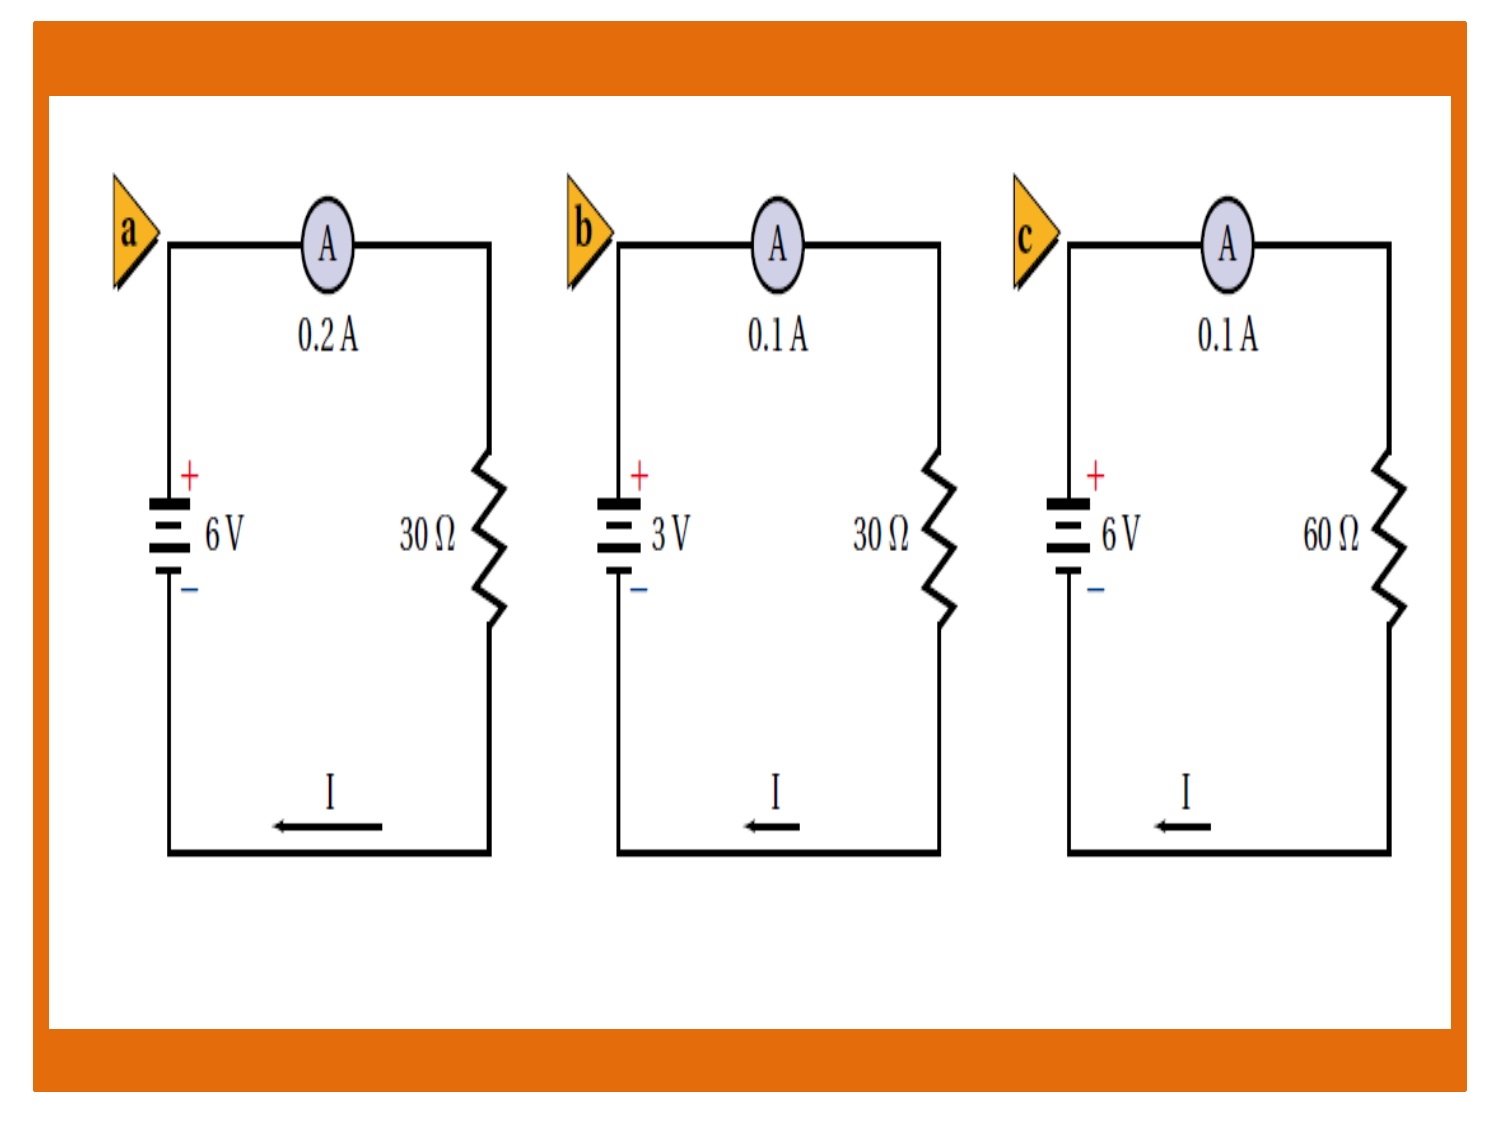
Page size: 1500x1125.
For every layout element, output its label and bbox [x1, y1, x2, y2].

text_box [1451, 92, 1467, 1033]
text_box [33, 92, 49, 1033]
text_box [33, 21, 1467, 96]
text_box [33, 1029, 1467, 1092]
picture [81, 152, 1430, 950]
